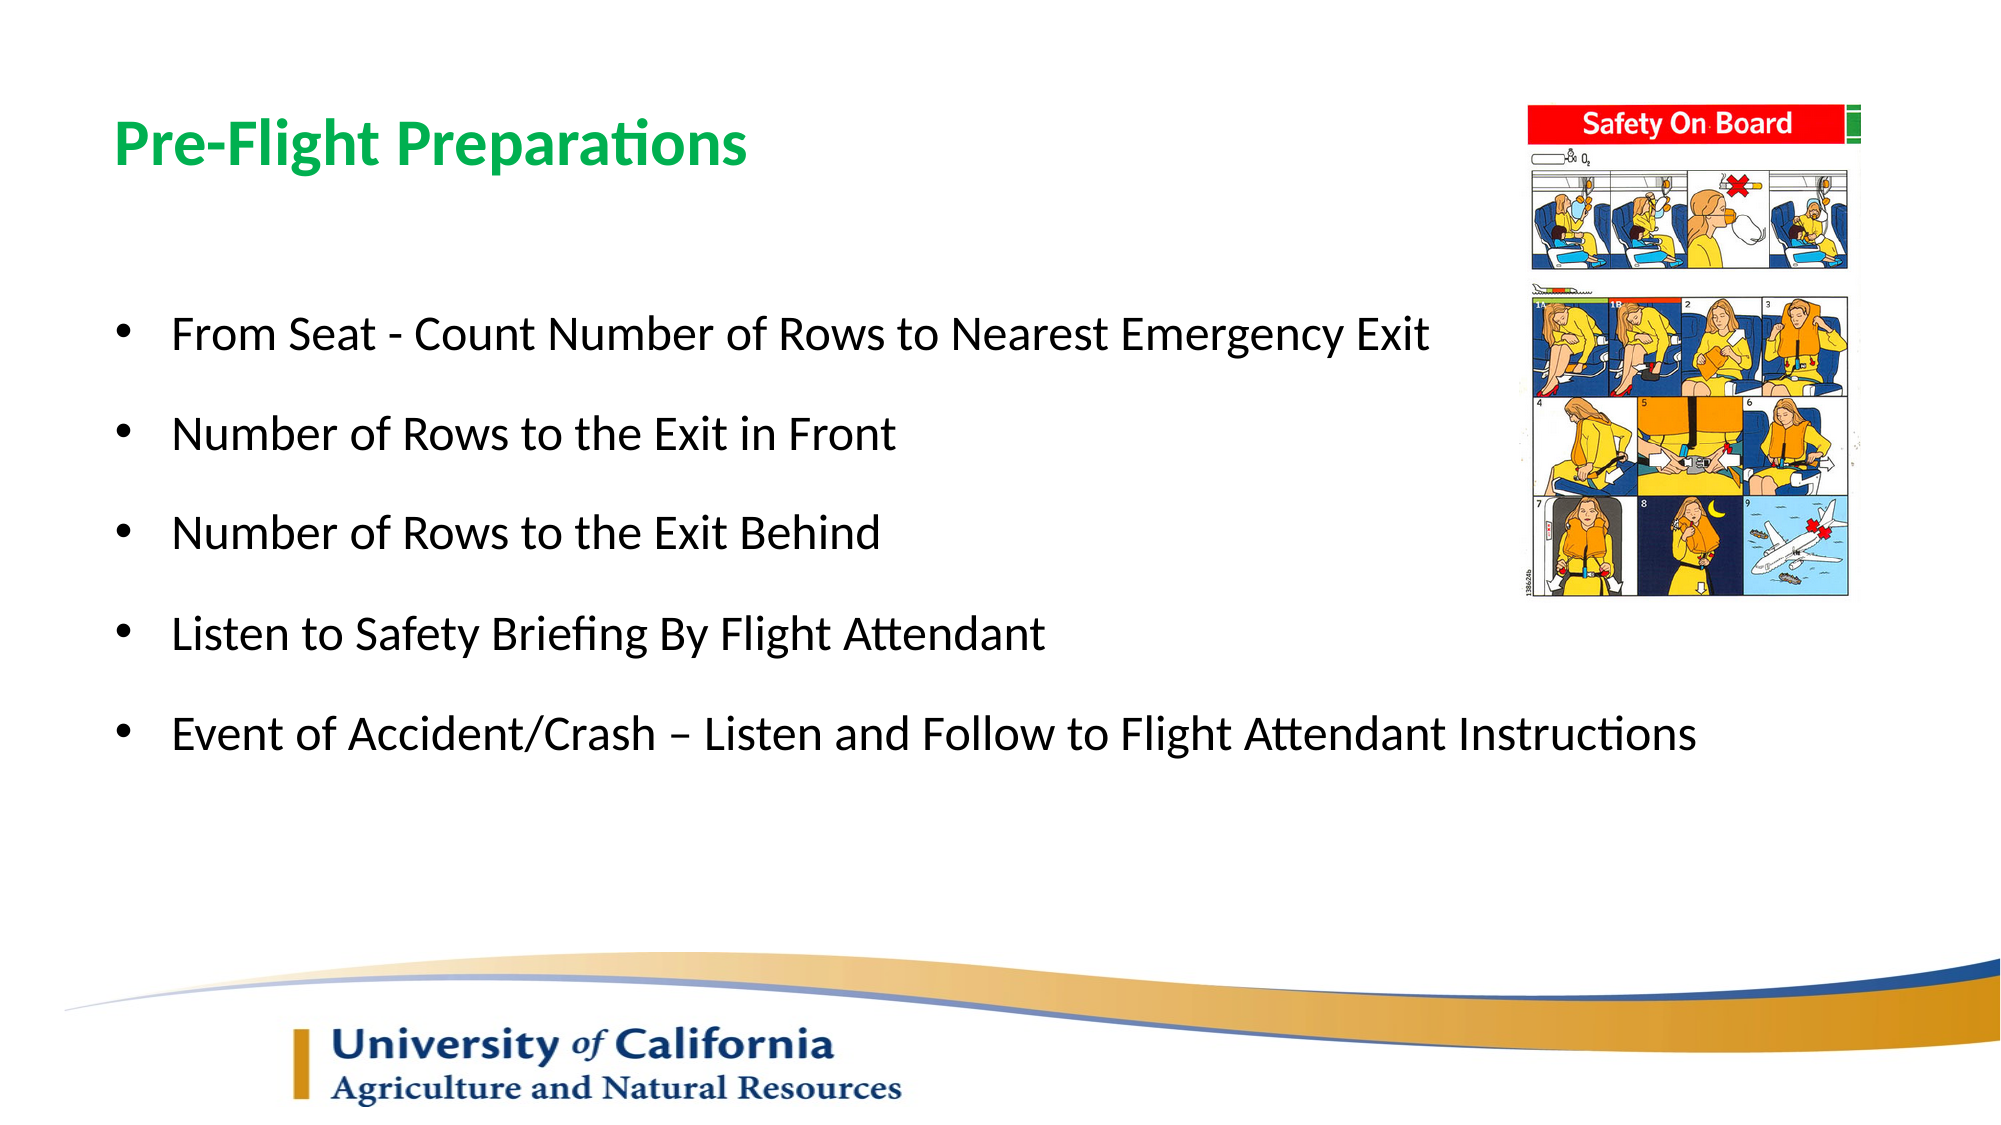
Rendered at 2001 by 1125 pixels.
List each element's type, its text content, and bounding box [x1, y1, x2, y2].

title Pre-Flight Preparations [99, 45, 1900, 233]
picture [64, 952, 2001, 1107]
list From Seat - Count Number of Rows to Nearest Emergency Exit Number of Rows to the Exit in Front Number of Rows to the Exit Behind Listen to Safety Briefing By Flight Attendant Event of Accident/Crash – Listen and Follow to Flight Attendant Instructions [99, 262, 1900, 889]
picture [1518, 102, 1861, 603]
